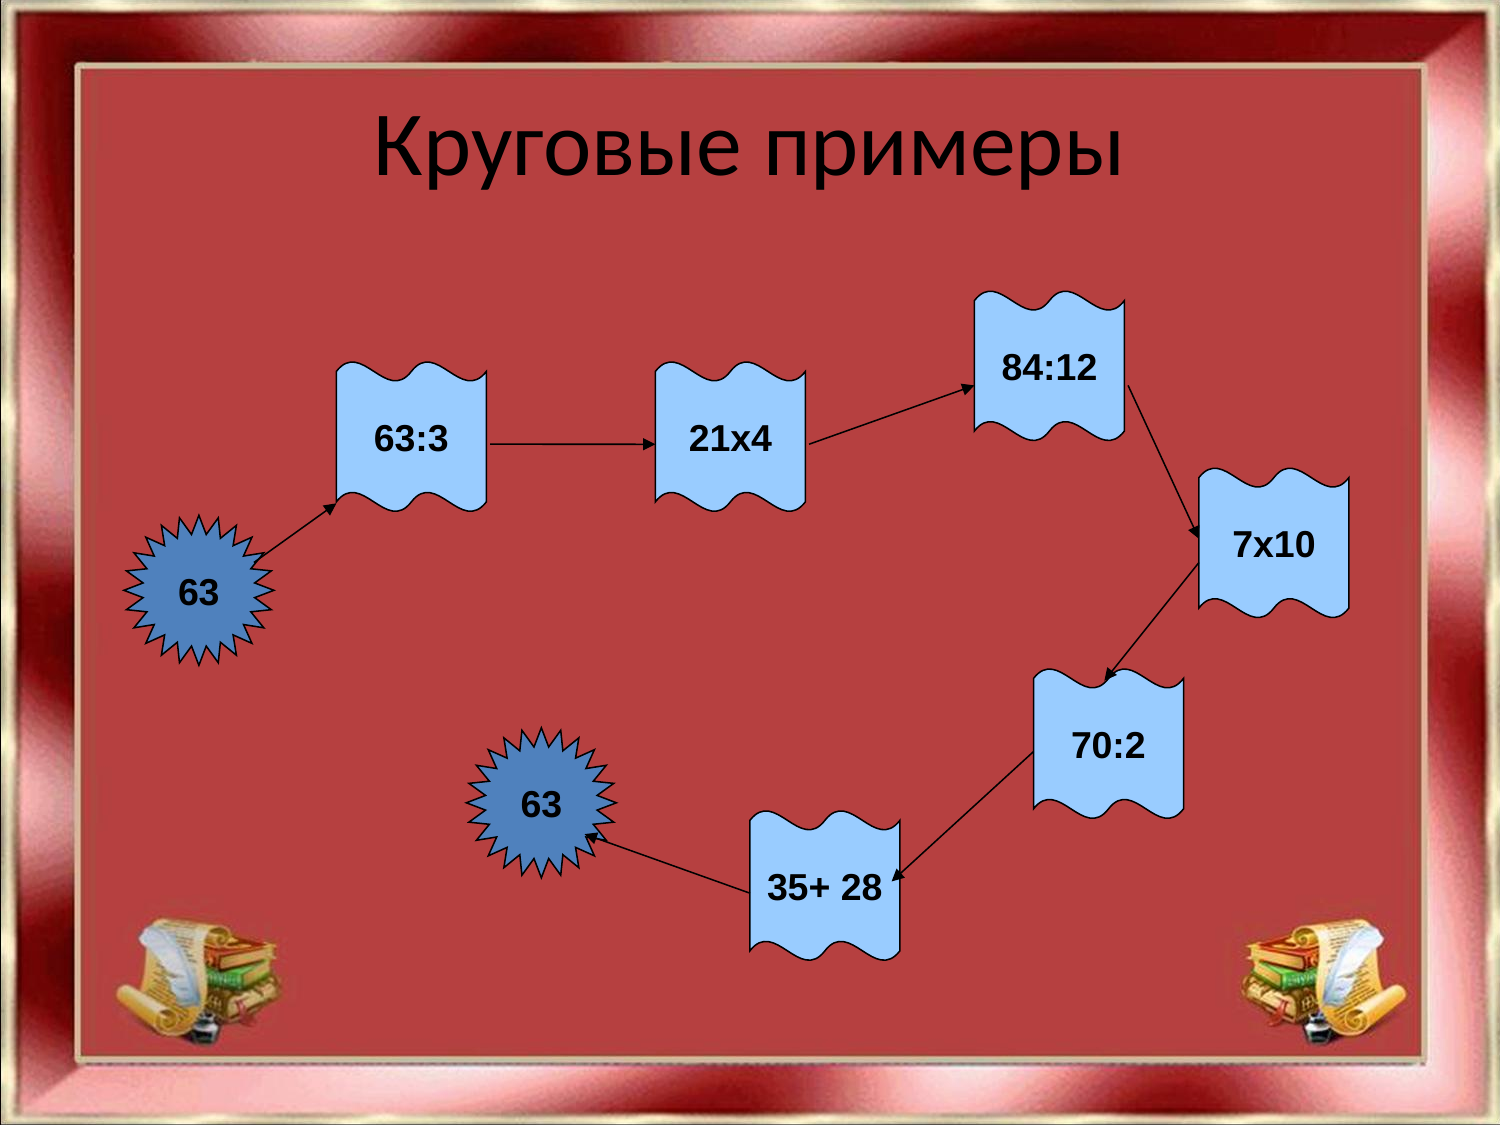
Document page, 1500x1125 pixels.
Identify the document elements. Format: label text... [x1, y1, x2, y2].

text_box 21х4 [655, 362, 806, 512]
text_box [490, 438, 656, 451]
text_box 63:3 [336, 362, 487, 512]
text_box [891, 751, 1034, 882]
text_box 84:12 [974, 291, 1125, 441]
text_box 63 [123, 515, 274, 666]
text_box 70:2 [1033, 669, 1184, 819]
text_box [1127, 385, 1200, 539]
text_box [584, 832, 751, 894]
text_box 35+ 28 [749, 811, 900, 961]
text_box [809, 383, 975, 445]
title Круговые примеры [74, 44, 1426, 233]
text_box [1104, 562, 1200, 681]
picture [0, 0, 1500, 1125]
text_box [253, 503, 337, 563]
text_box 63 [466, 727, 617, 878]
text_box 7х10 [1198, 468, 1349, 618]
